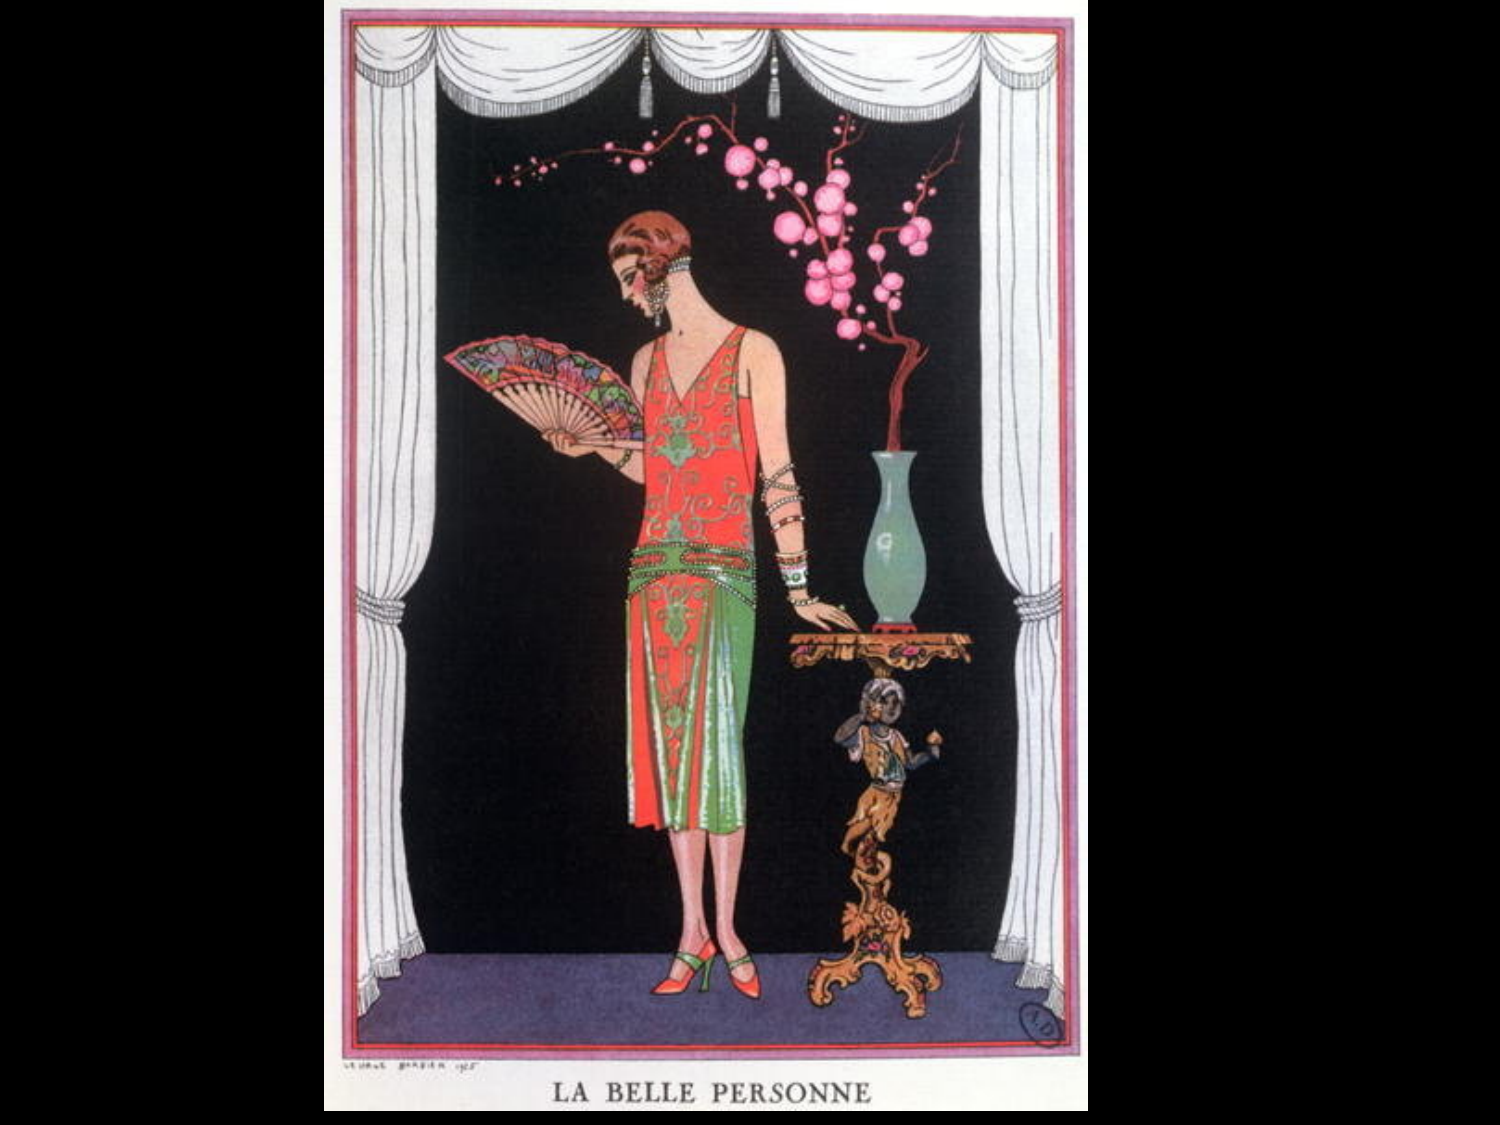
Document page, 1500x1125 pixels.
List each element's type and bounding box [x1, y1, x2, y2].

picture [324, 0, 1088, 1111]
